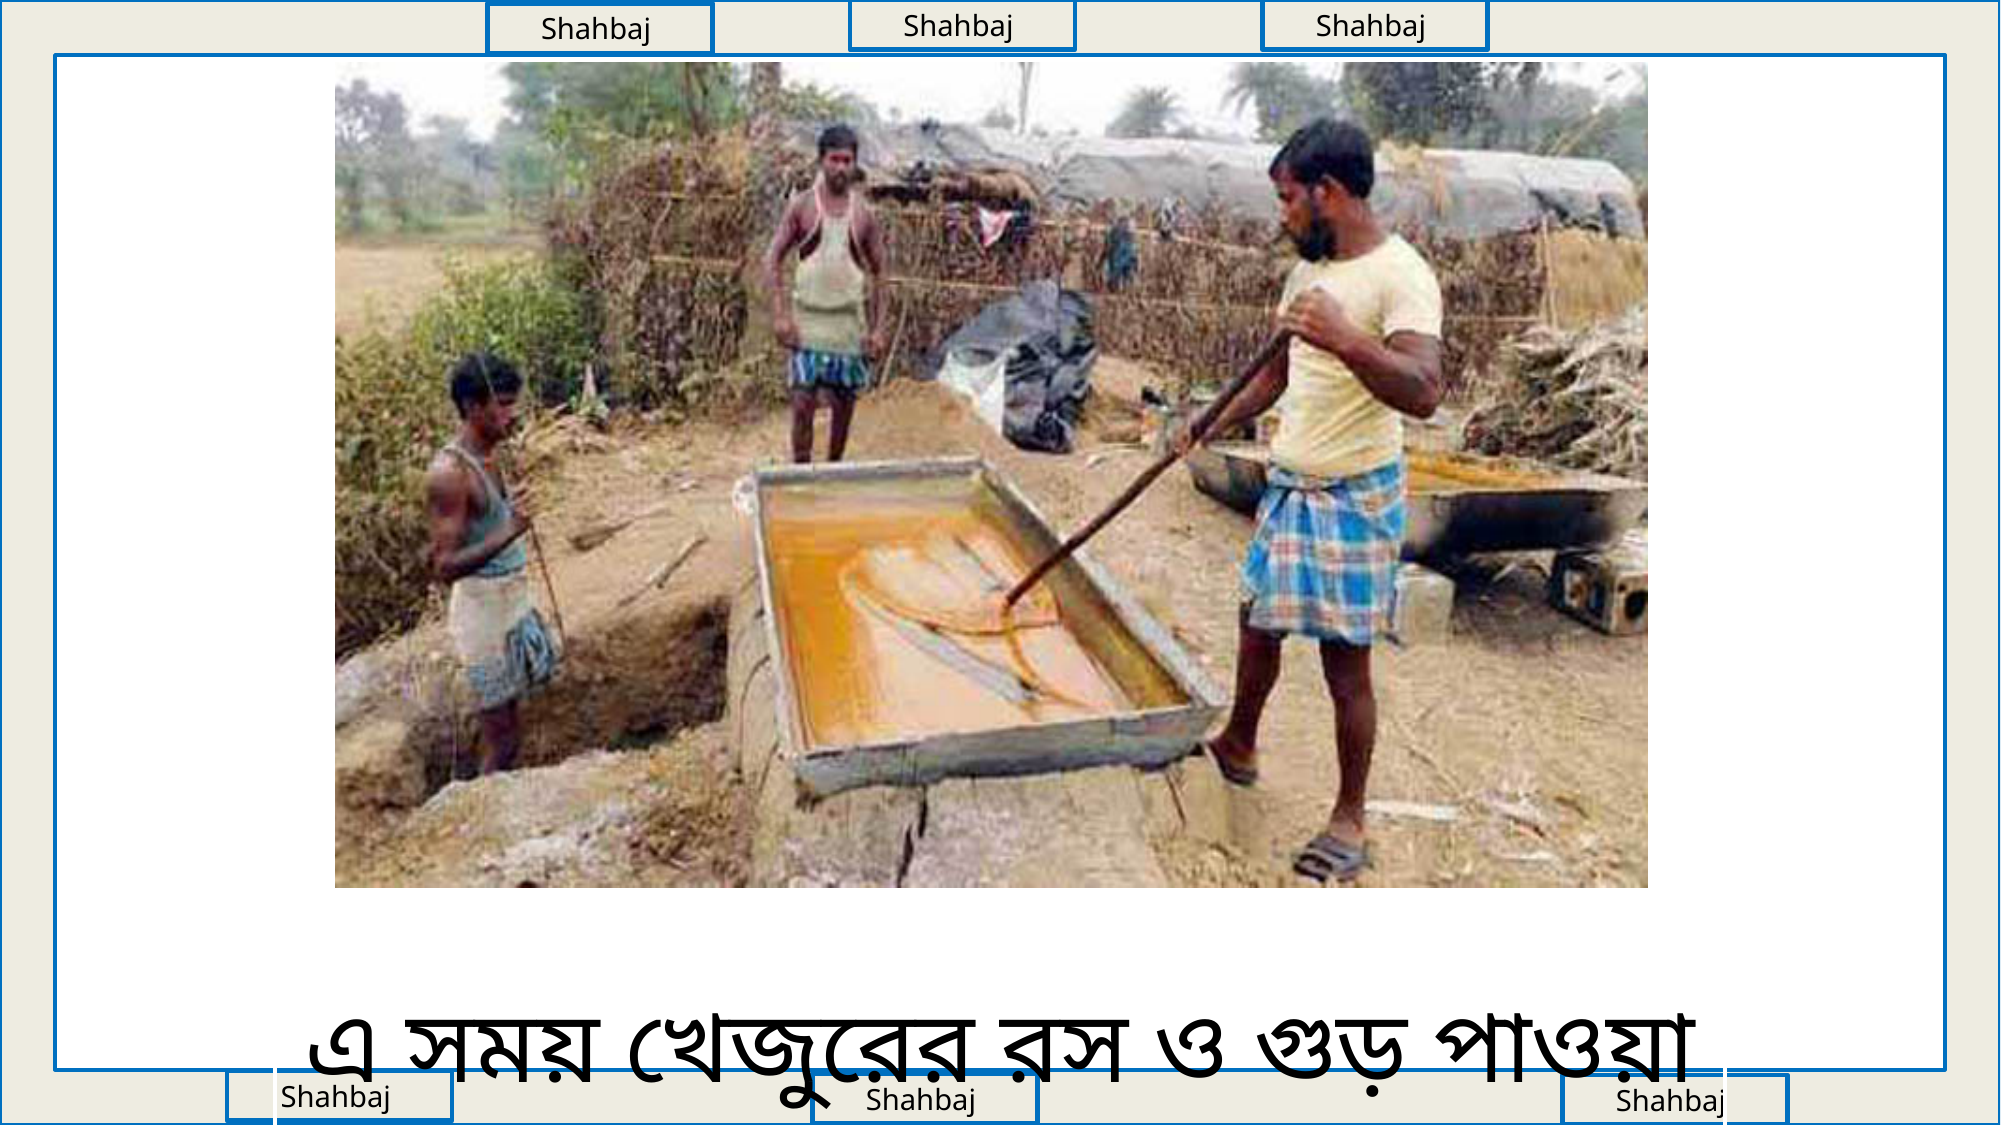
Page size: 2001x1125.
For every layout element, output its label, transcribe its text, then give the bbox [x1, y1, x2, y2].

picture [335, 62, 1648, 888]
text_box এ সময় খেজুরের রস ও গুড় পাওয়া যায়। [275, 974, 1725, 1125]
